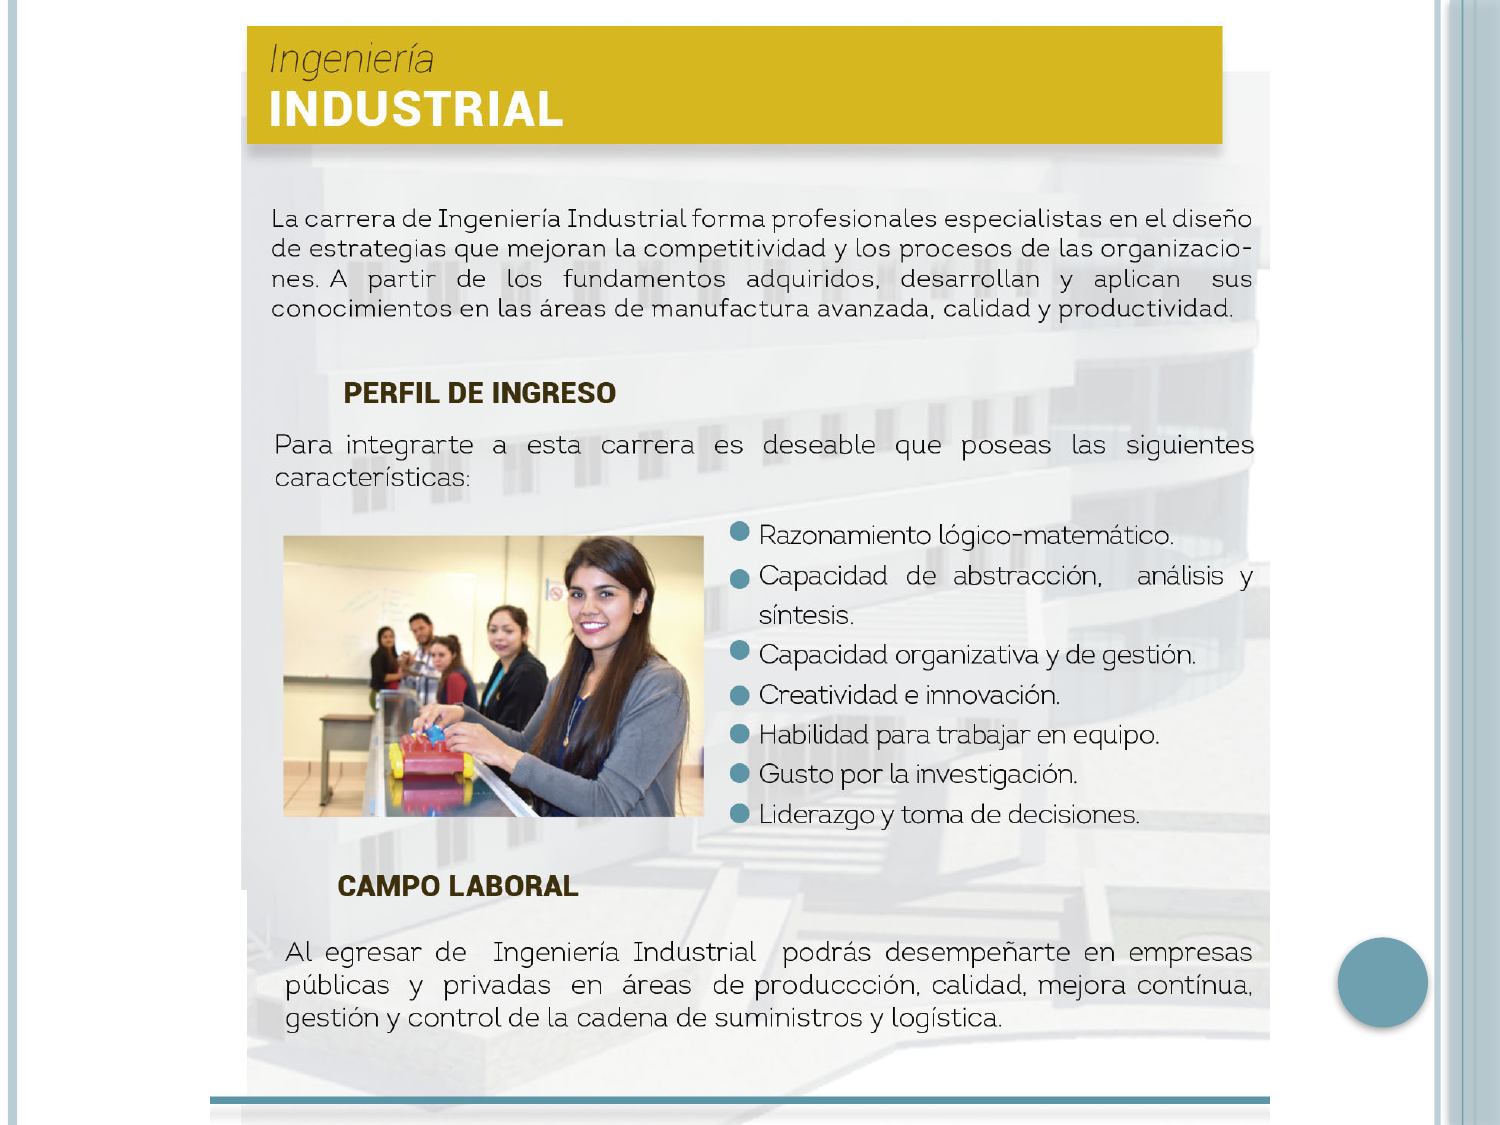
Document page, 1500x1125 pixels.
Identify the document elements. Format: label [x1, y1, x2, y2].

picture [209, 2, 1271, 1125]
